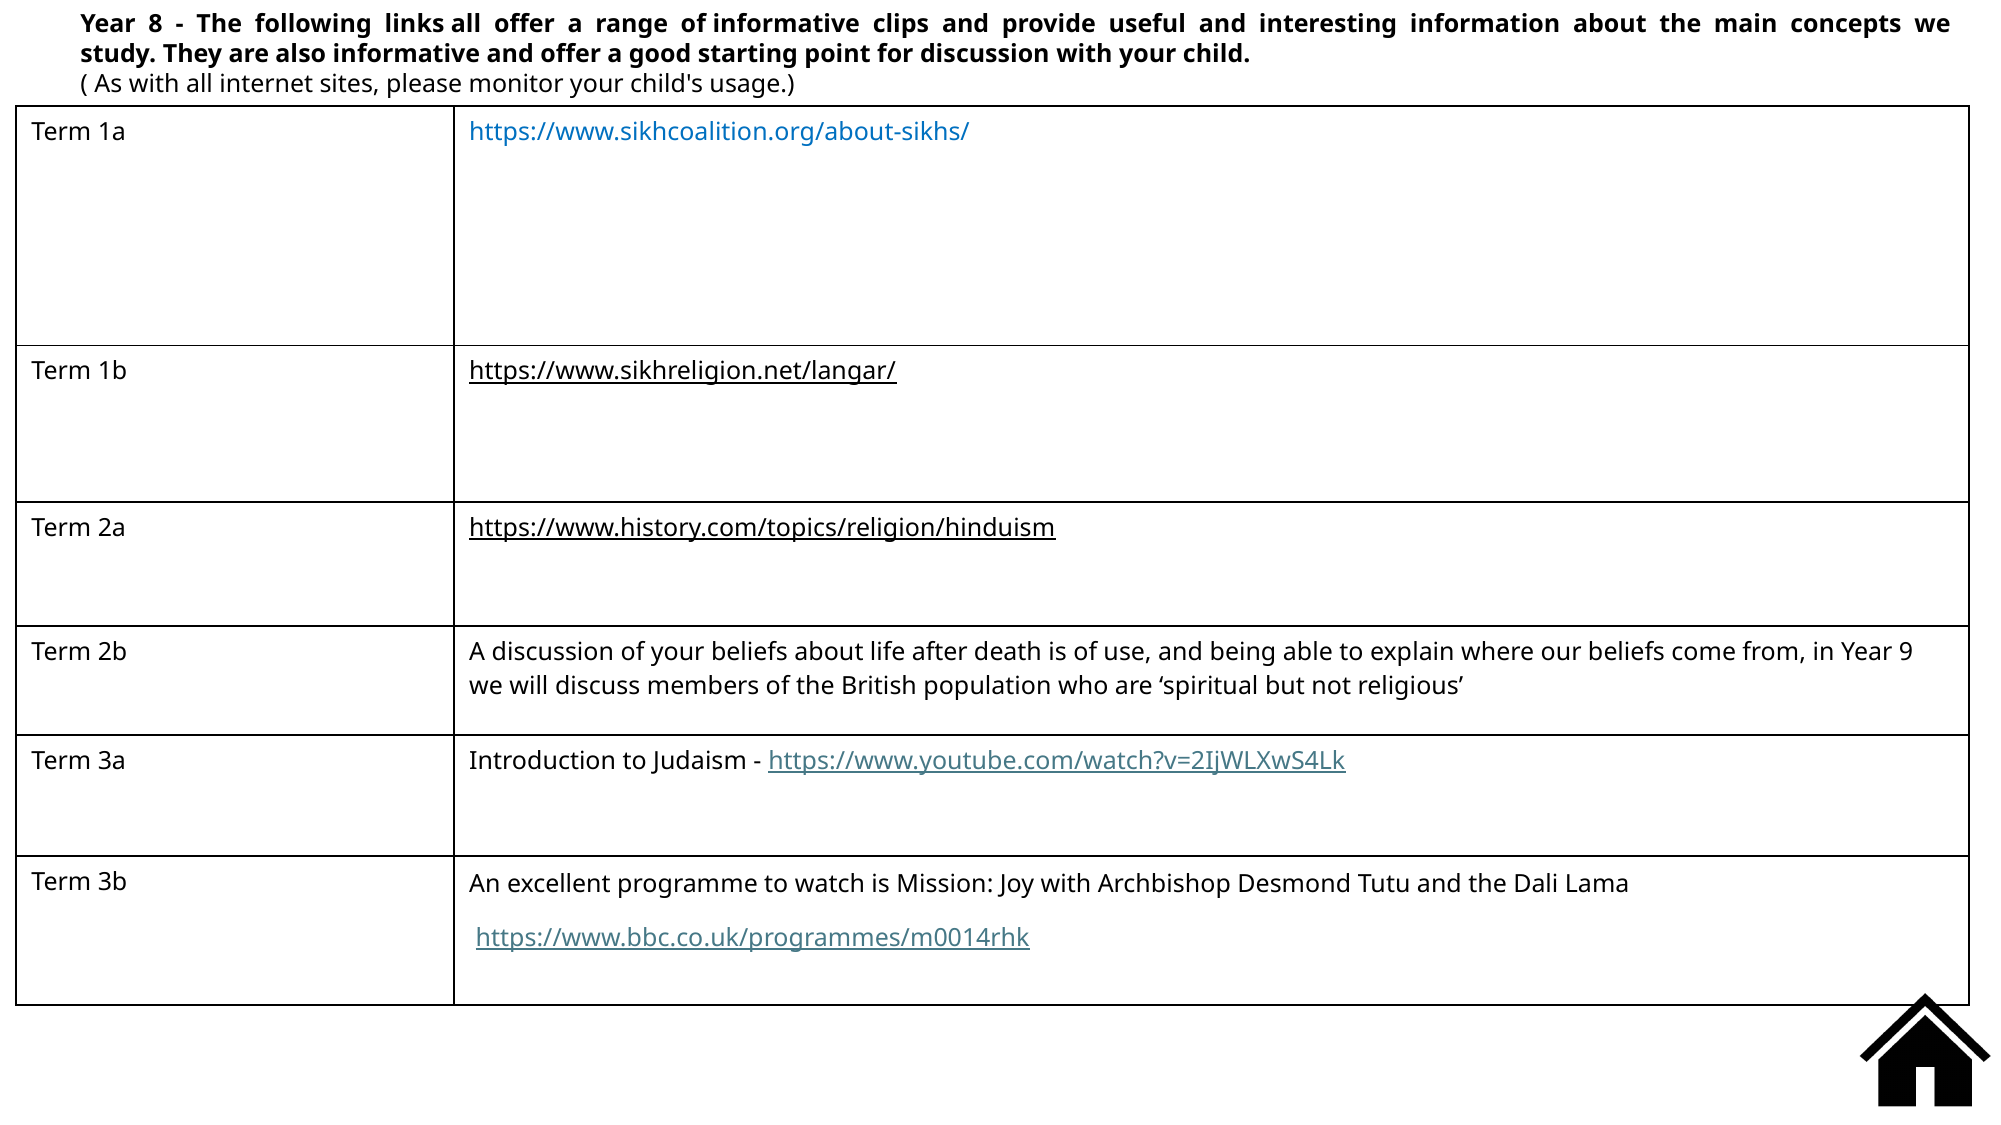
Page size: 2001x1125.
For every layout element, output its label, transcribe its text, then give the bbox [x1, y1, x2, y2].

text_box Year 8 - The following links all offer a range of informative clips and provide useful and interesting information about the main concepts we study. They are also informative and offer a good starting point for discussion with your child. ( As with all internet sites, please monitor your child's usage.) [65, 0, 1970, 105]
table_cell Term 3a [17, 736, 453, 855]
table_header Term 1a [17, 107, 453, 345]
table_cell Term 3b [17, 857, 453, 1004]
table_cell A discussion of your beliefs about life after death is of use, and being able to explain where our beliefs come from, in Year 9 we will discuss members of the British population who are ‘spiritual but not religious’ [455, 627, 1968, 734]
table_cell An excellent programme to watch is Mission: Joy with Archbishop Desmond Tutu and the Dali Lama https://www.bbc.co.uk/programmes/m0014rhk [455, 857, 1968, 1004]
picture [1849, 974, 2000, 1125]
table_cell https://www.history.com/topics/religion/hinduism [455, 503, 1968, 625]
table_cell Term 2a [17, 503, 453, 625]
table_header https://www.sikhcoalition.org/about-sikhs/ [455, 107, 1968, 345]
table_cell Term 1b [17, 346, 453, 501]
table_cell https://www.sikhreligion.net/langar/ [455, 346, 1968, 501]
table_cell Introduction to Judaism - https://www.youtube.com/watch?v=2IjWLXwS4Lk [455, 736, 1968, 855]
table_cell Term 2b [17, 627, 453, 734]
